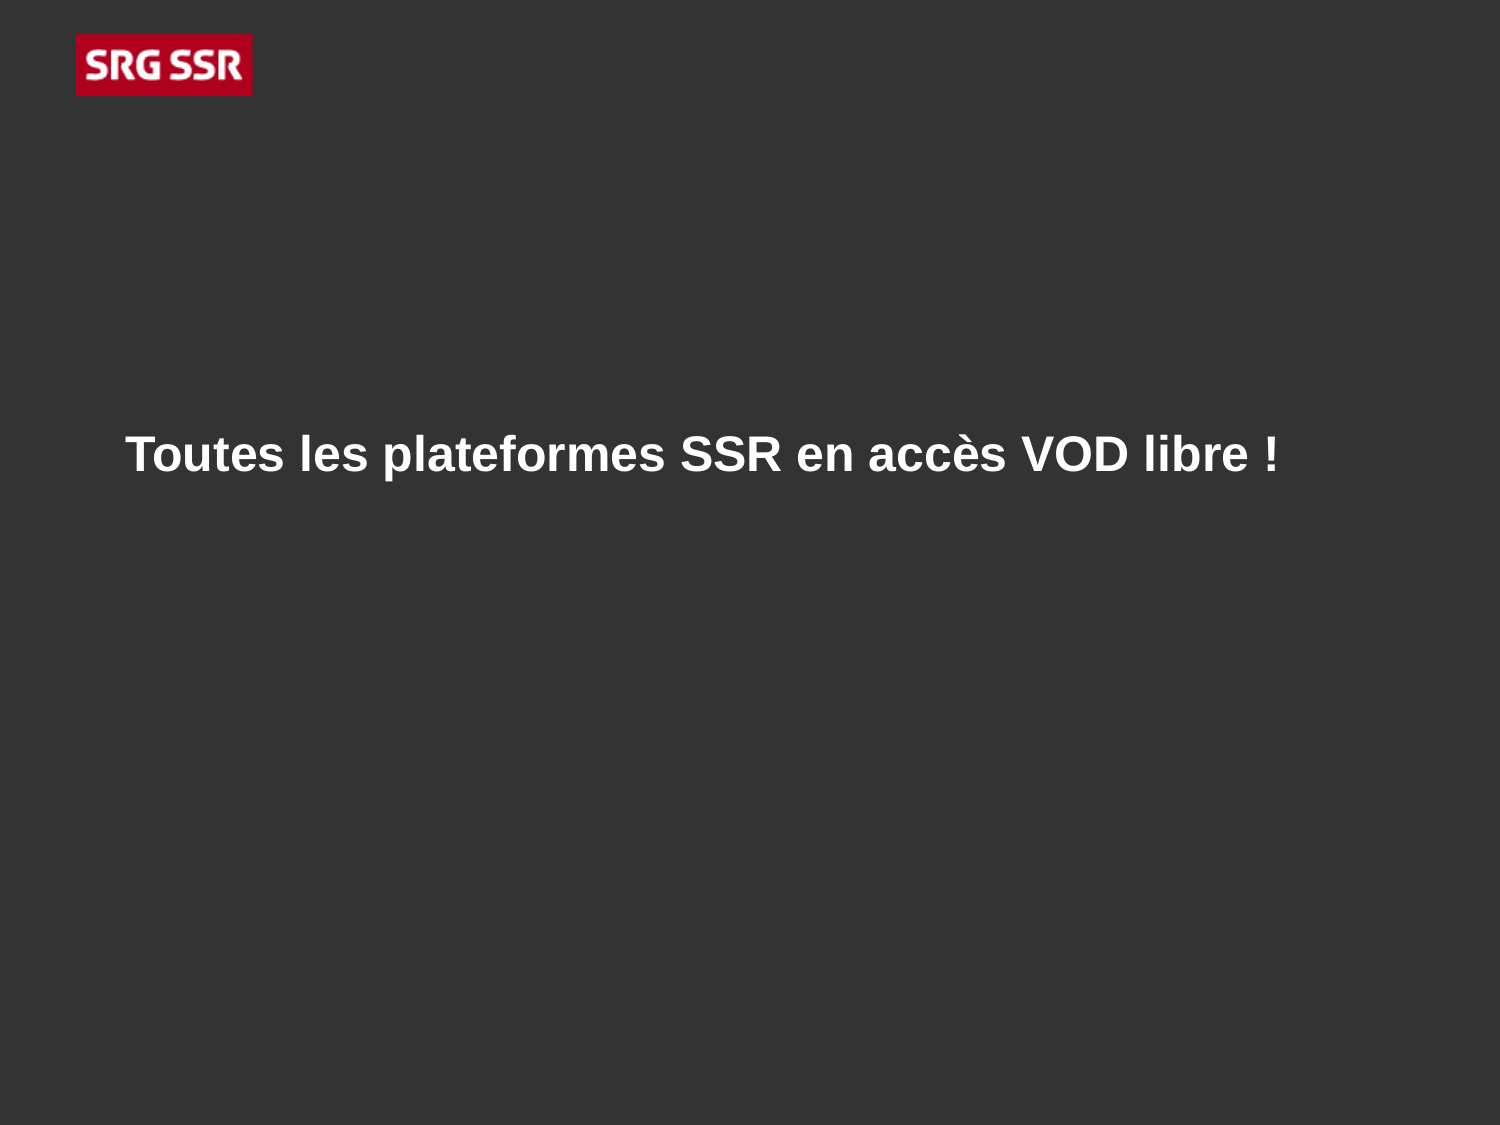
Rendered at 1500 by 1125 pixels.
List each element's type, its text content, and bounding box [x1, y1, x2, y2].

picture [76, 33, 254, 96]
text_box Toutes les plateformes SSR en accès VOD libre ! [110, 414, 1296, 489]
